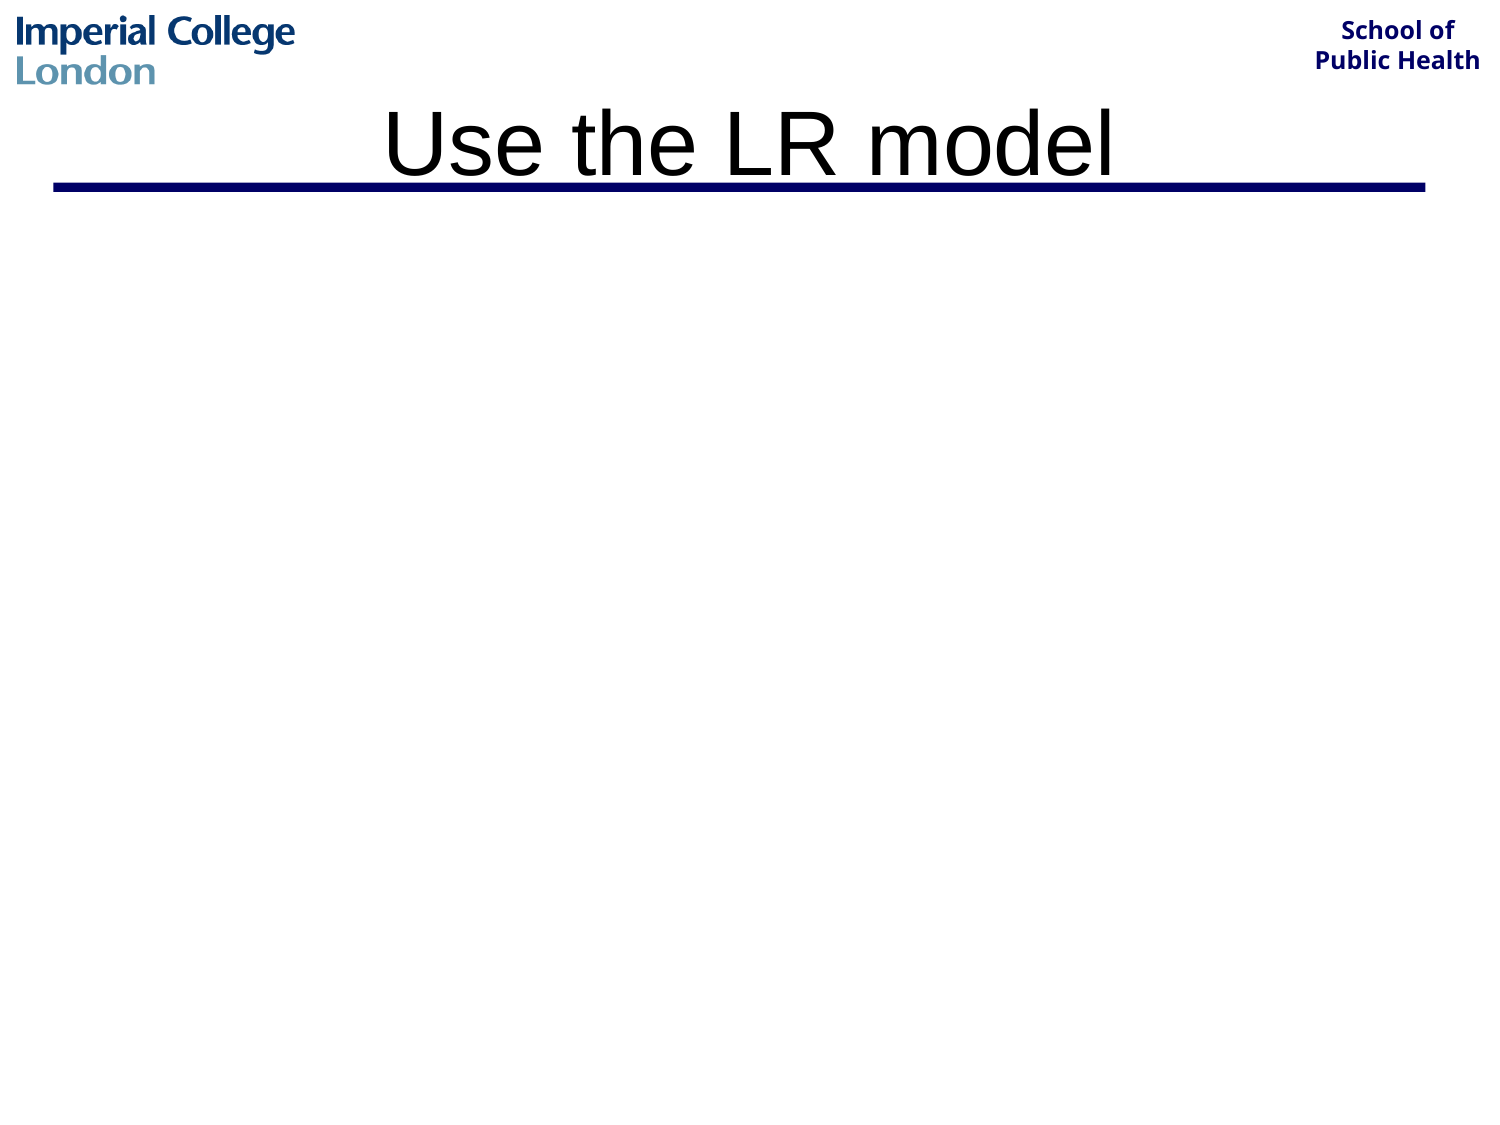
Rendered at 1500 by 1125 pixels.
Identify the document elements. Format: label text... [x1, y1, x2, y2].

title Use the LR model [75, 45, 1425, 233]
picture [17, 15, 295, 85]
